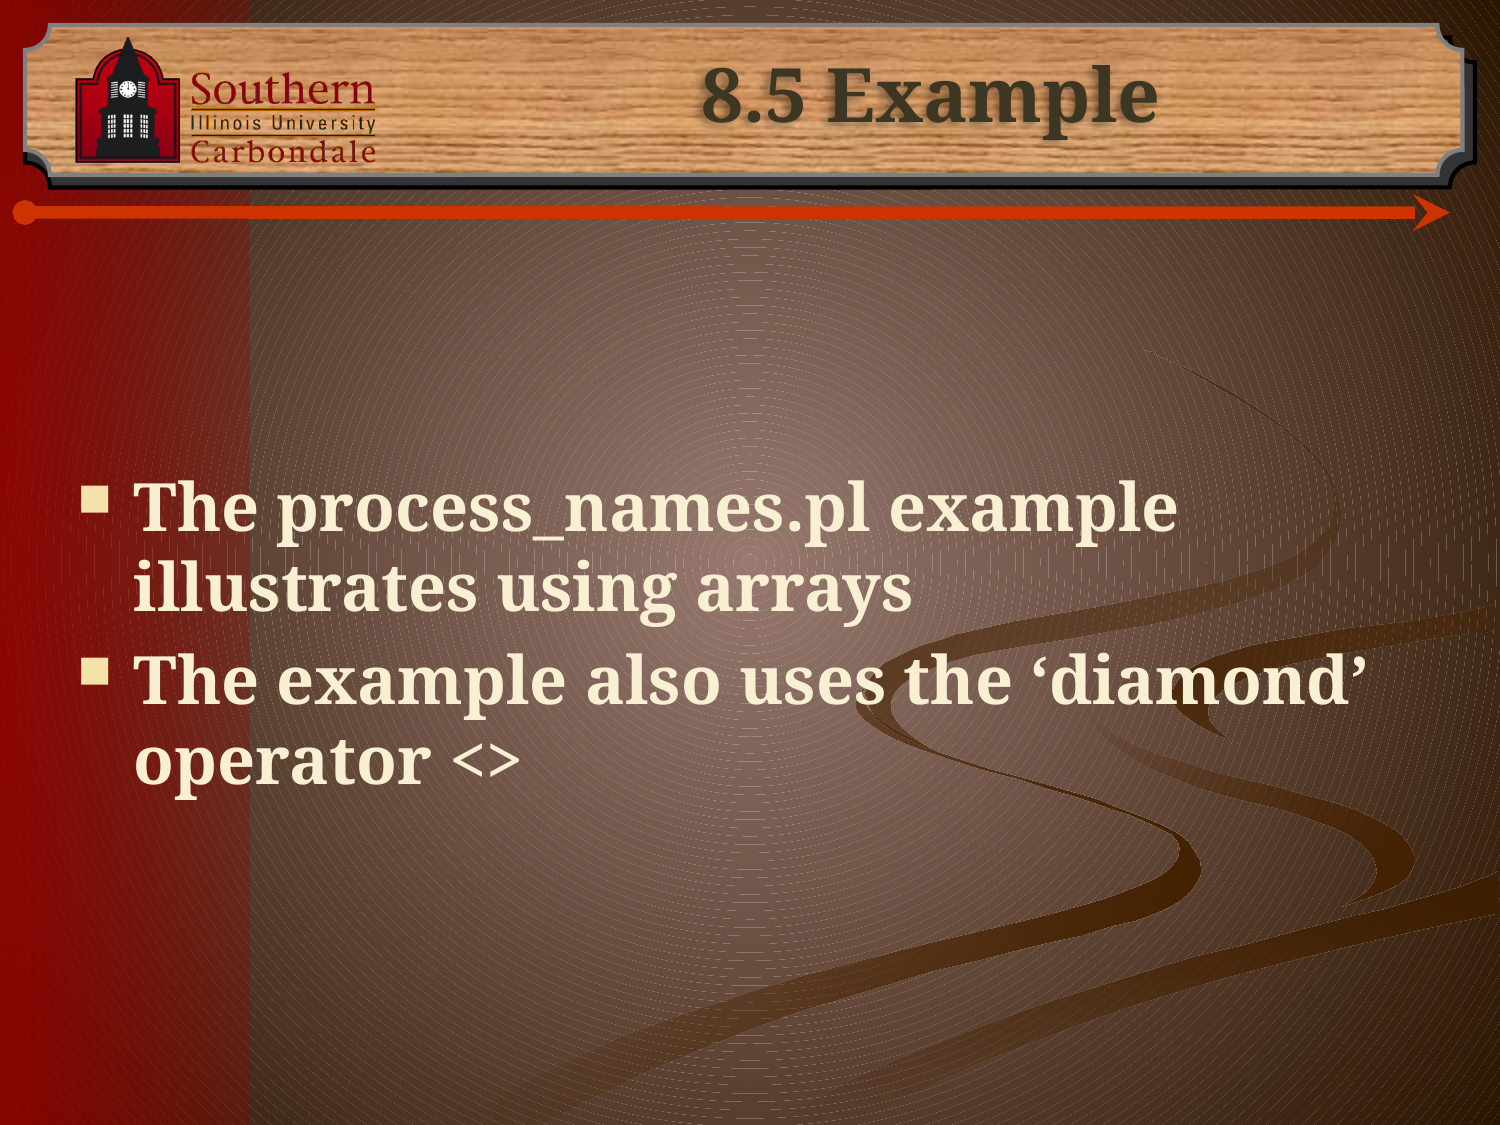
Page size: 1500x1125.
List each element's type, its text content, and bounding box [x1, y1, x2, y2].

picture [28, 28, 399, 172]
title 8.5 Example [399, 24, 1463, 176]
list The process_names.pl example illustrates using arrays The example also uses the ‘diamond’ operator <> [62, 224, 1438, 1038]
